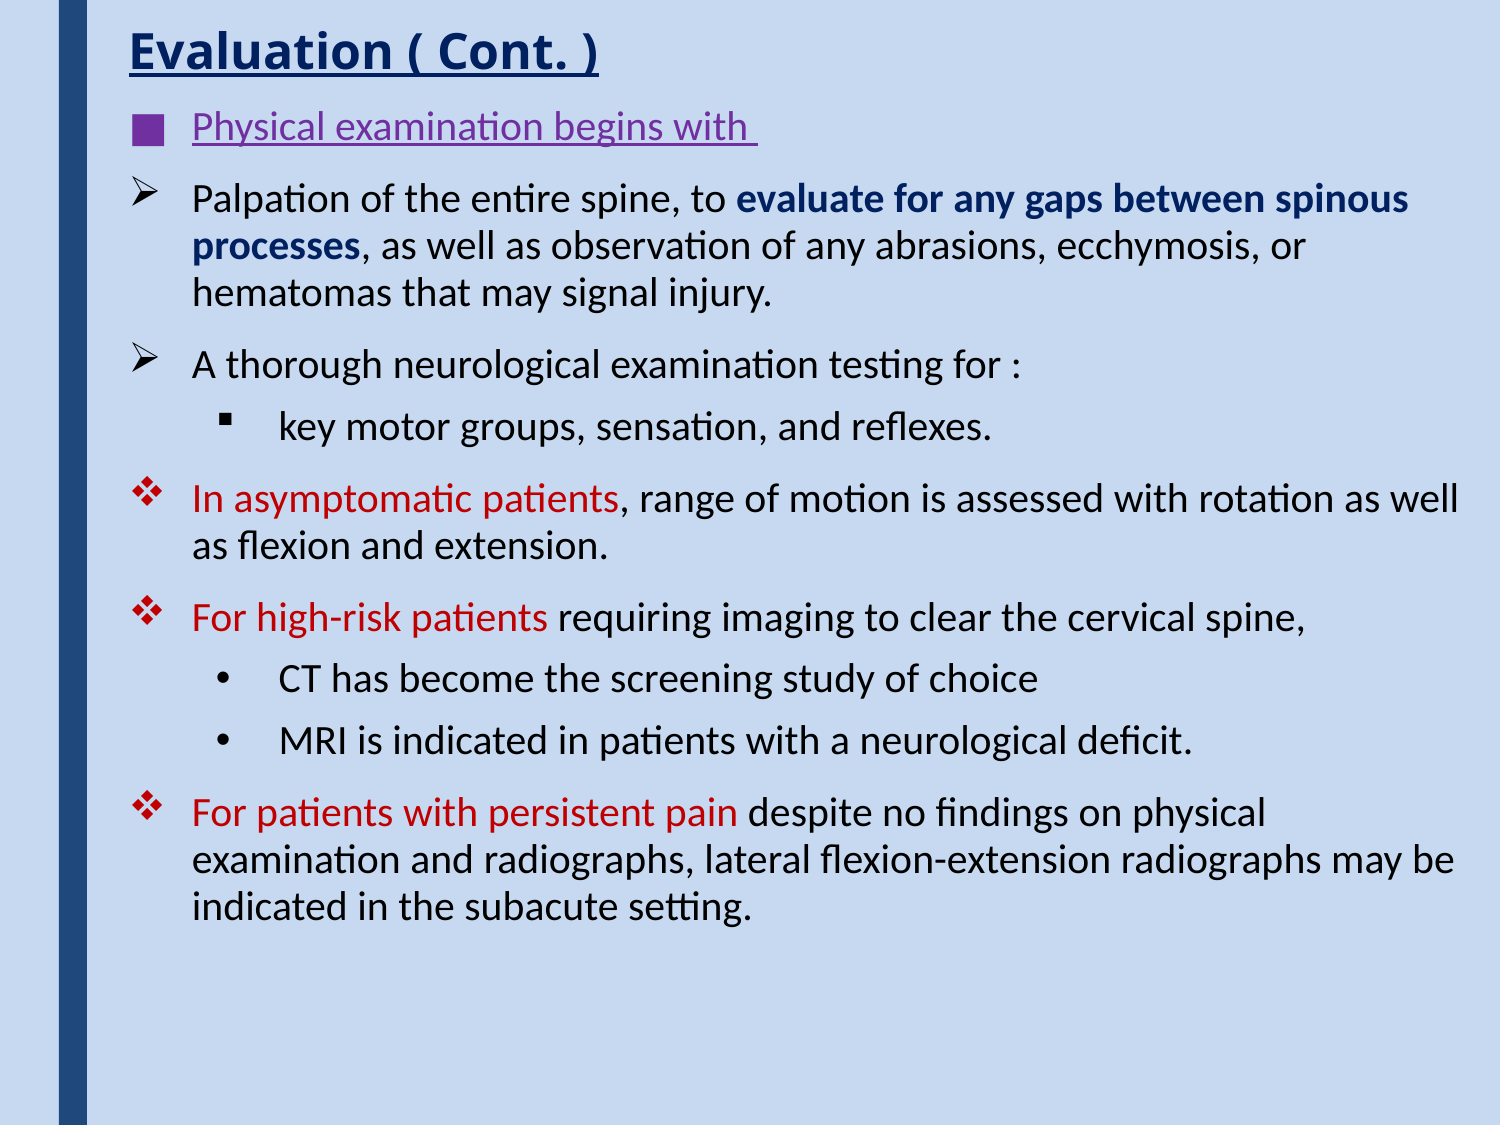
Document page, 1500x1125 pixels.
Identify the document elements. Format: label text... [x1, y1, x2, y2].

title Evaluation ( Cont. ) [113, 19, 1296, 95]
list Physical examination begins with Palpation of the entire spine, to evaluate for any gaps between spinous processes, as well as observation of any abrasions, ecchymosis, or hematomas that may signal injury. A thorough neurological examination testing for : key motor groups, sensation, and reflexes. In asymptomatic patients, range of motion is assessed with rotation as well as flexion and extension. For high-risk patients requiring imaging to clear the cervical spine, CT has become the screening study of choice MRI is indicated in patients with a neurological deficit. For patients with persistent pain despite no findings on physical examination and radiographs, lateral flexion-extension radiographs may be indicated in the subacute setting. [113, 95, 1483, 1091]
